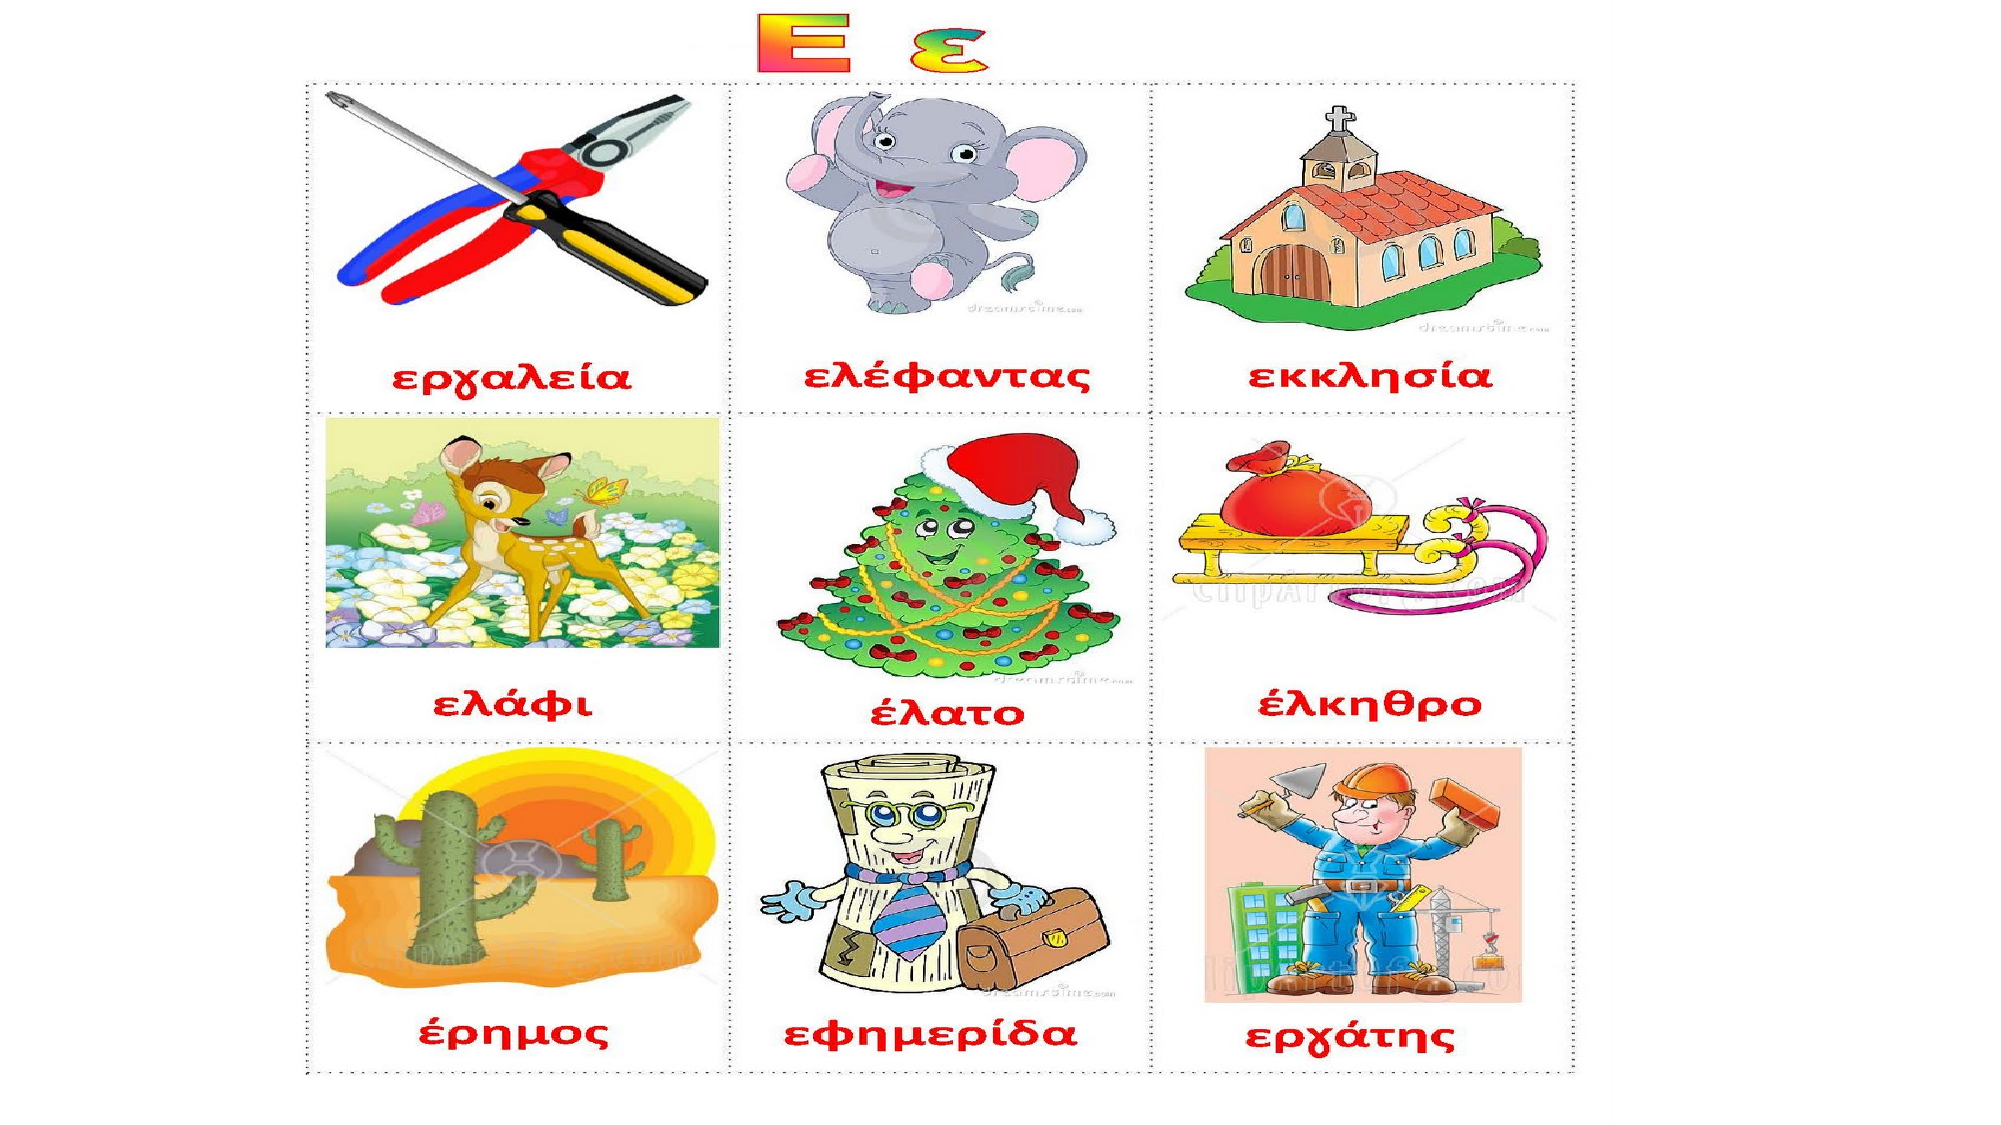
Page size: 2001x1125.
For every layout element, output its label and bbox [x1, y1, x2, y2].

picture [264, 0, 1613, 1125]
